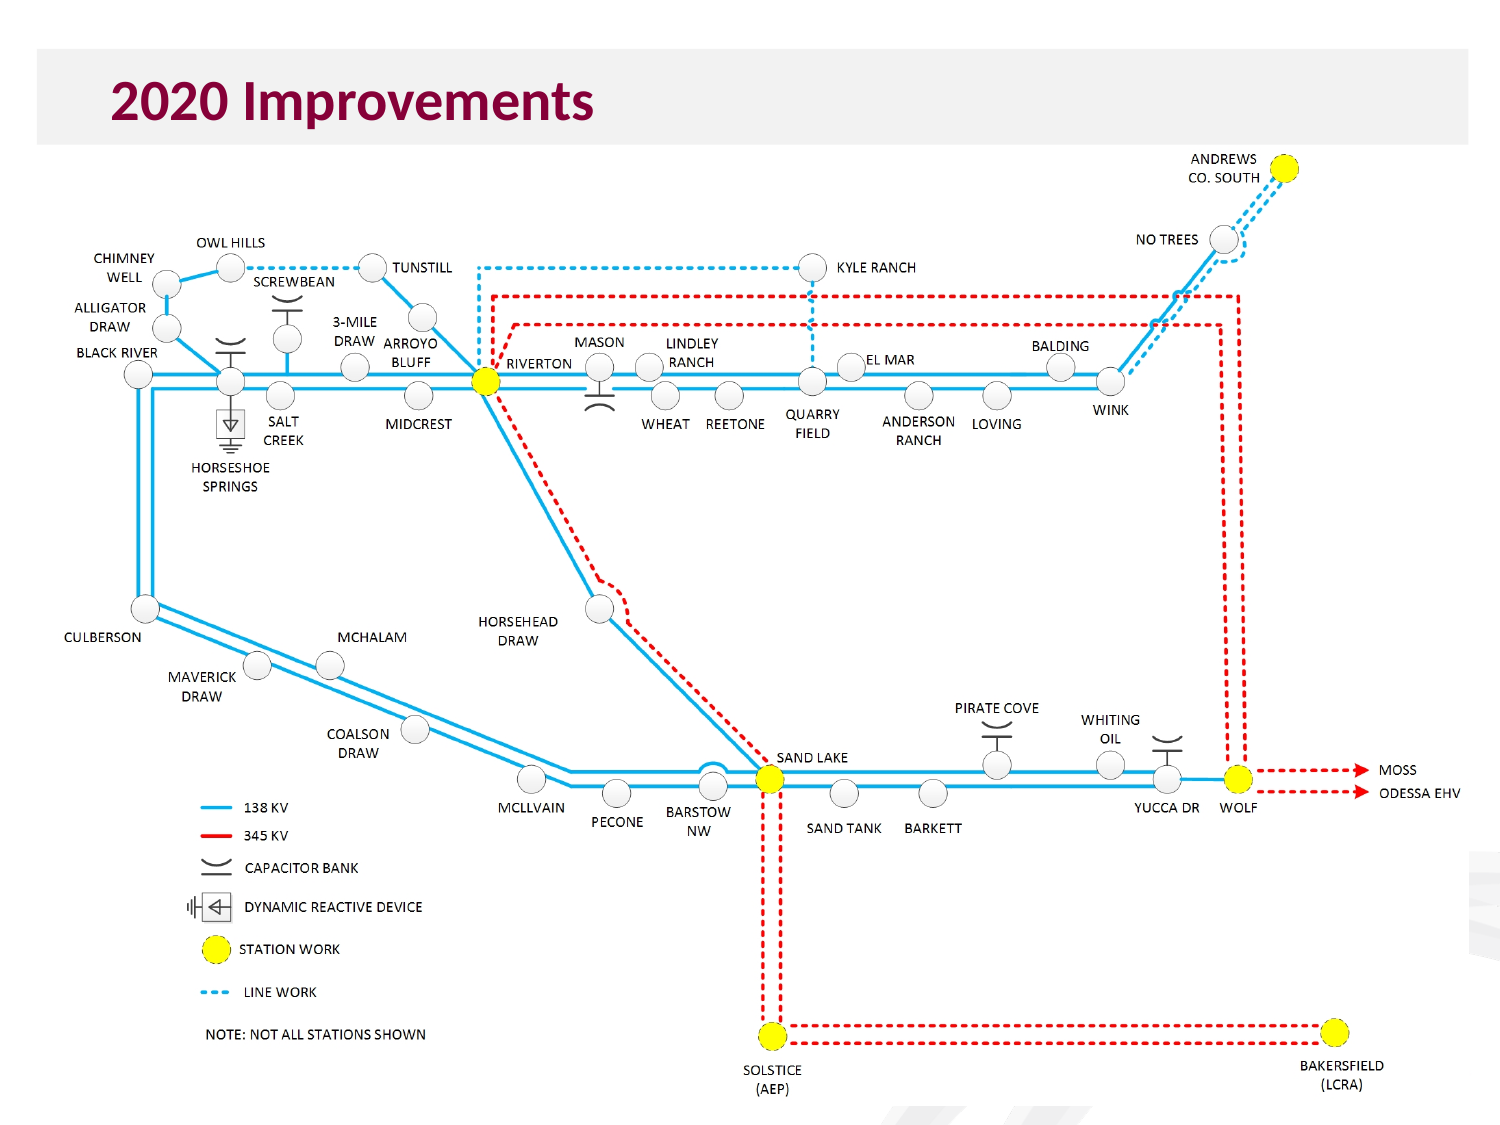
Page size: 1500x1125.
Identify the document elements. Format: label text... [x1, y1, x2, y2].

picture [55, 144, 1500, 1125]
text_box 2020 Improvements [36, 48, 1469, 145]
